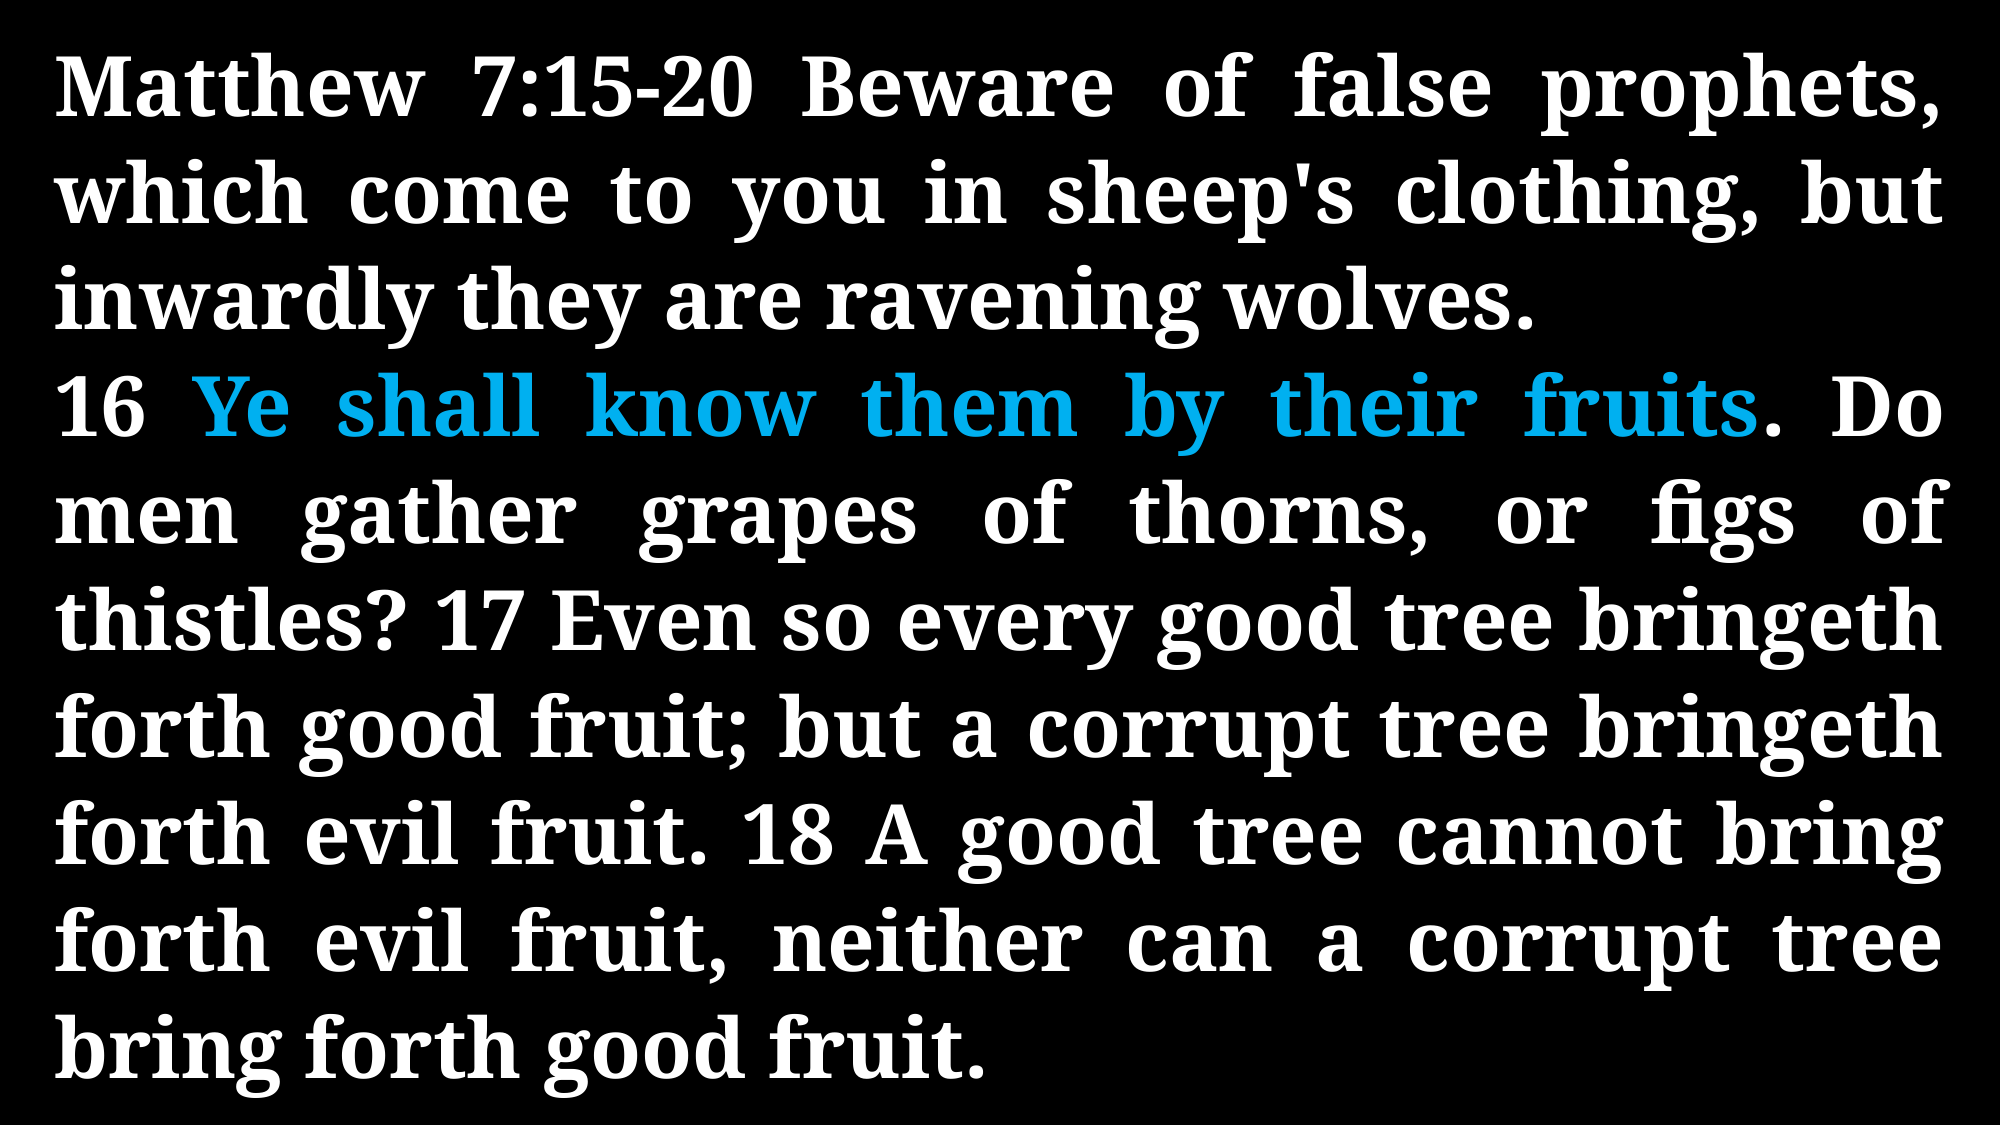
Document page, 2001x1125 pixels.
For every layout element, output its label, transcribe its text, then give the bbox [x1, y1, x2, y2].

text_box Matthew 7:15-20 Beware of false prophets, which come to you in sheep's clothing, but inwardly they are ravening wolves. 16 Ye shall know them by their fruits. Do men gather grapes of thorns, or figs of thistles? 17 Even so every good tree bringeth forth good fruit; but a corrupt tree bringeth forth evil fruit. 18 A good tree cannot bring forth evil fruit, neither can a corrupt tree bring forth good fruit. [39, 18, 1961, 1103]
